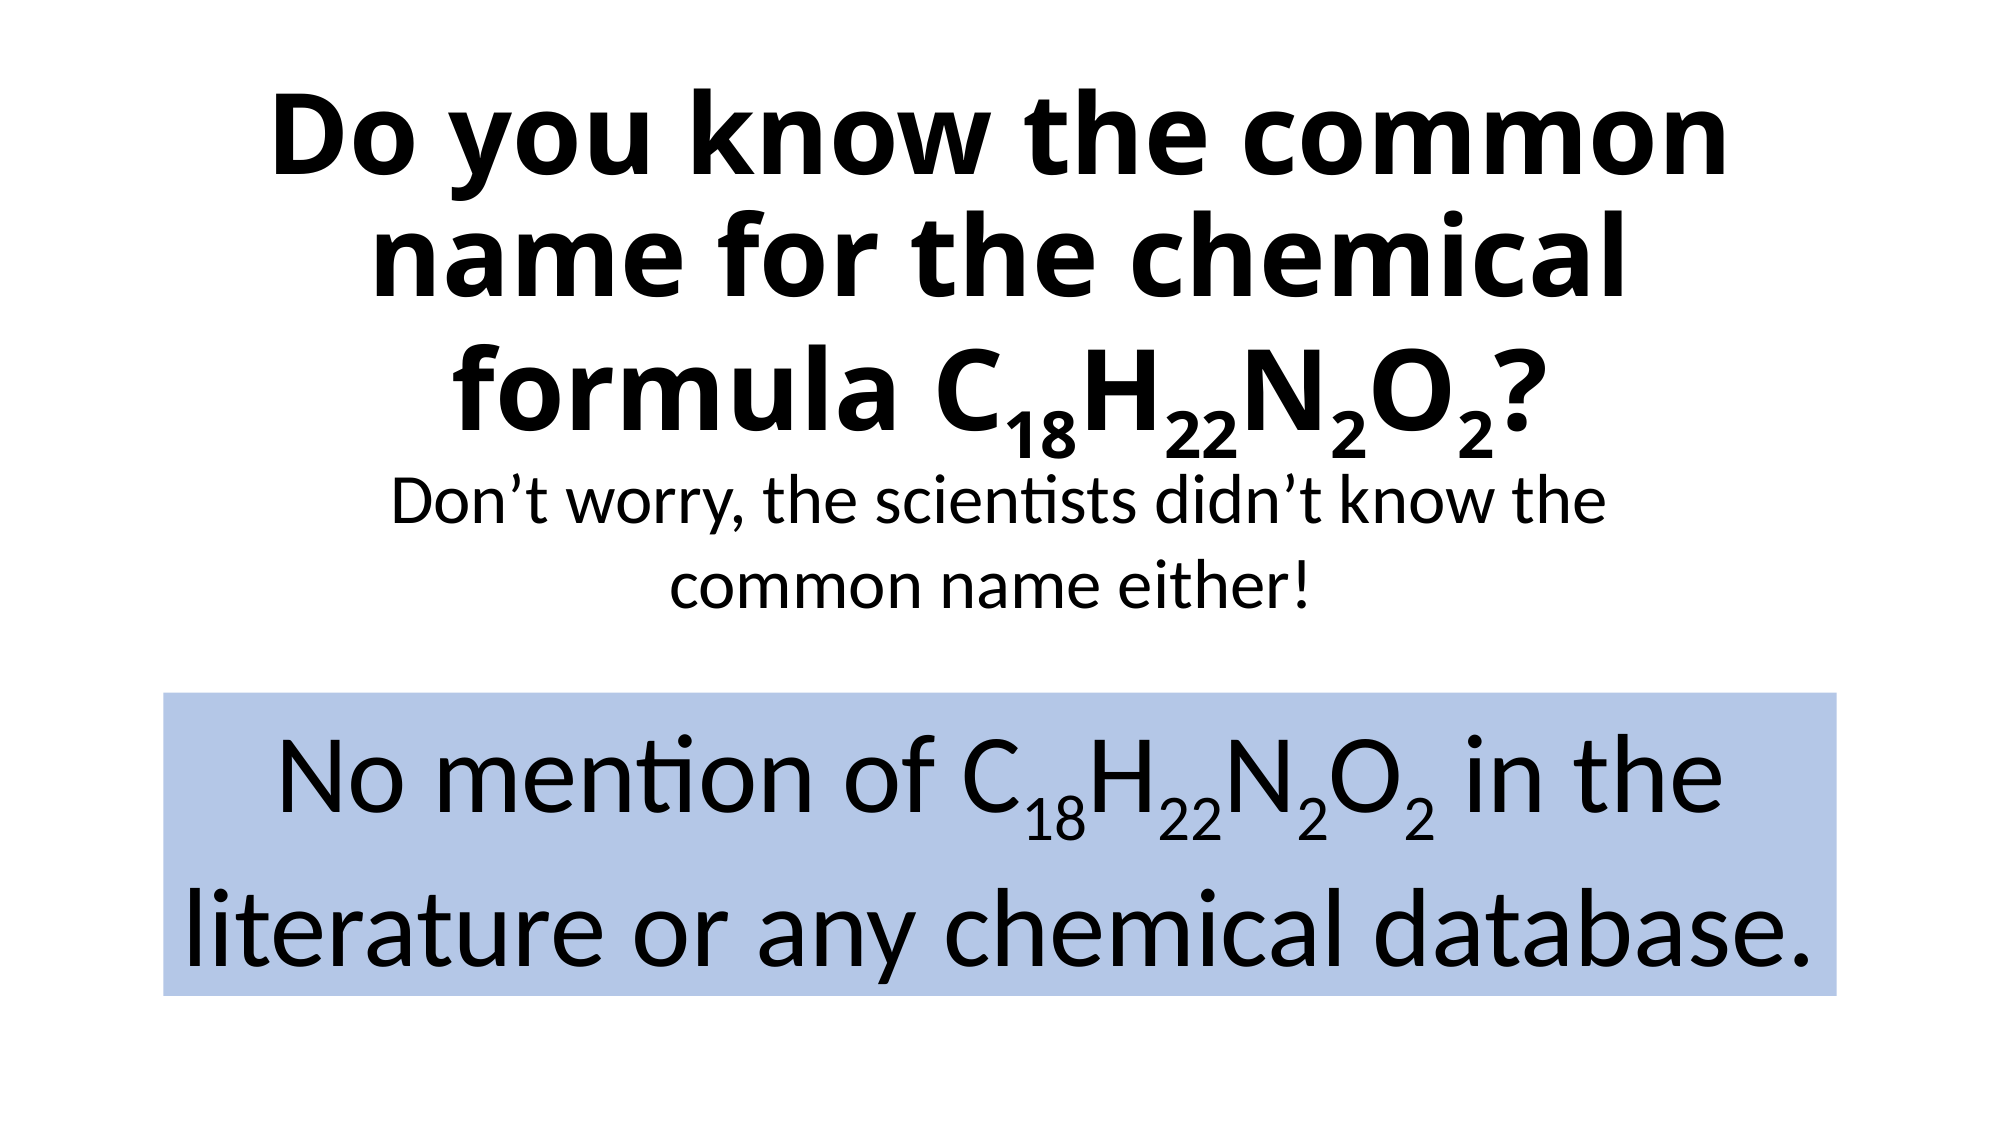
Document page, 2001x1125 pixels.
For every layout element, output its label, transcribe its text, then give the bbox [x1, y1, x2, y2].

title Do you know the common name for the chemical formula C18H22N2O2? [137, 52, 1863, 484]
text_box No mention of C18H22N2O2 in the literature or any chemical database. [163, 692, 1837, 996]
text_box Don’t worry, the scientists didn’t know the common name either! [299, 445, 1701, 631]
